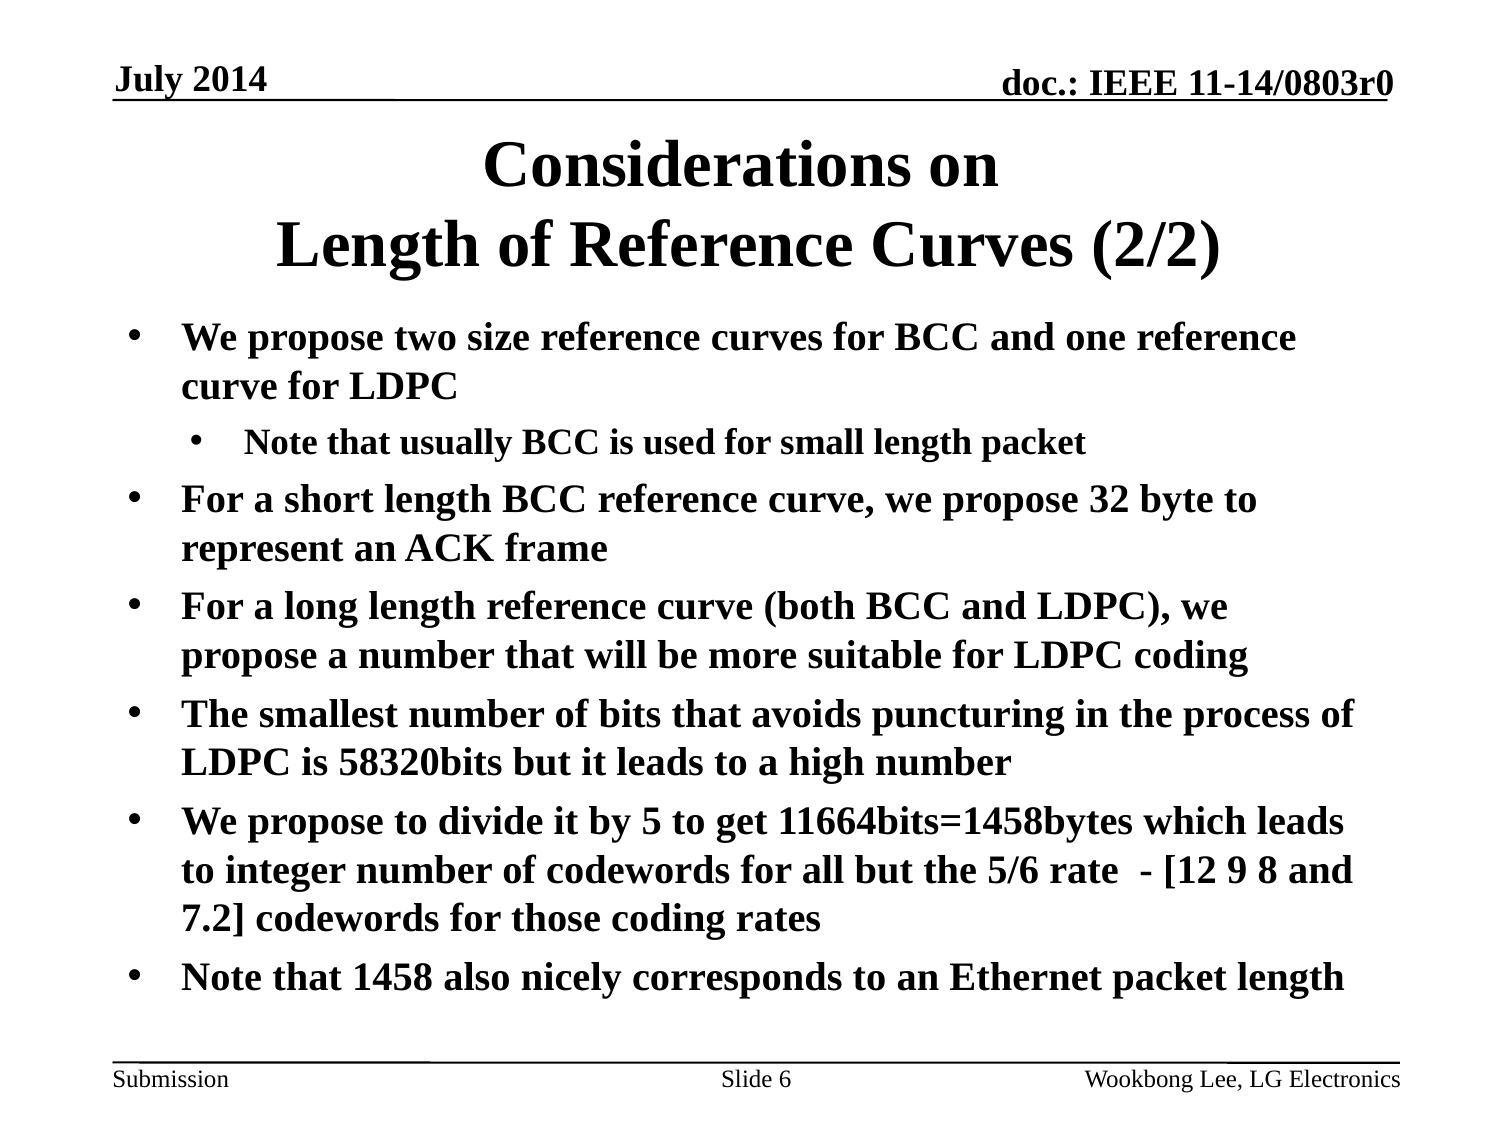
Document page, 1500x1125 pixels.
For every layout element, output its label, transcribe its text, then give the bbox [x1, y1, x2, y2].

title Considerations on Length of Reference Curves (2/2) [112, 112, 1388, 288]
list We propose two size reference curves for BCC and one reference curve for LDPC Note that usually BCC is used for small length packet For a short length BCC reference curve, we propose 32 byte to represent an ACK frame For a long length reference curve (both BCC and LDPC), we propose a number that will be more suitable for LDPC coding The smallest number of bits that avoids puncturing in the process of LDPC is 58320bits but it leads to a high number We propose to divide it by 5 to get 11664bits=1458bytes which leads to integer number of codewords for all but the 5/6 rate - [12 9 8 and 7.2] codewords for those coding rates Note that 1458 also nicely corresponds to an Ethernet packet length [112, 302, 1388, 1048]
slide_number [114, 54, 423, 100]
footer Wookbong Lee, LG Electronics [878, 1061, 1402, 1093]
slide_number Slide 6 [712, 1061, 800, 1123]
